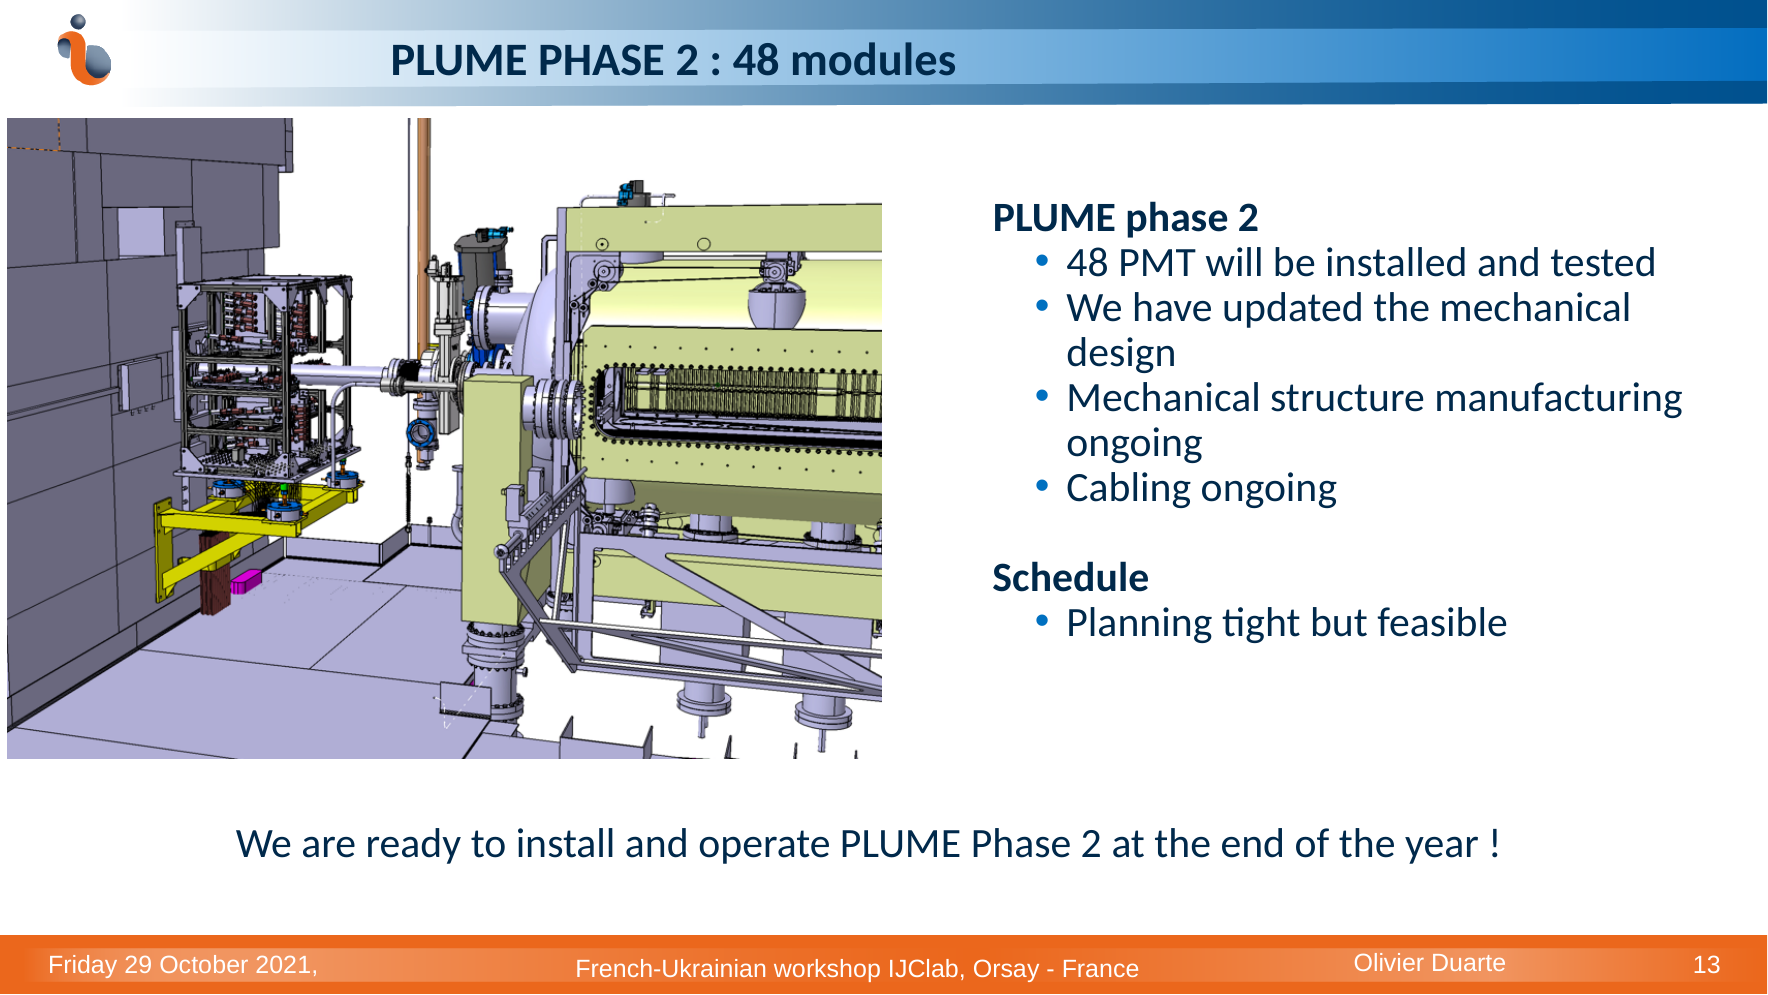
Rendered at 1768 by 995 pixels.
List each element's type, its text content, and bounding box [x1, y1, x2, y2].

text_box Olivier Duarte [1338, 935, 1538, 989]
text_box We are ready to install and operate PLUME Phase 2 at the end of the year ! [120, 794, 1538, 874]
title PLUME PHASE 2 : 48 modules [375, 24, 990, 96]
text_box PLUME phase 2 48 PMT will be installed and tested We have updated the mechanical design Mechanical structure manufacturing ongoing Cabling ongoing Schedule Planning tight but feasible [918, 167, 1760, 653]
picture [0, 0, 1768, 994]
slide_number 13 [1338, 937, 1736, 991]
footer French-Ukrainian workshop IJClab, Orsay - France [456, 941, 1260, 994]
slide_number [33, 937, 429, 991]
